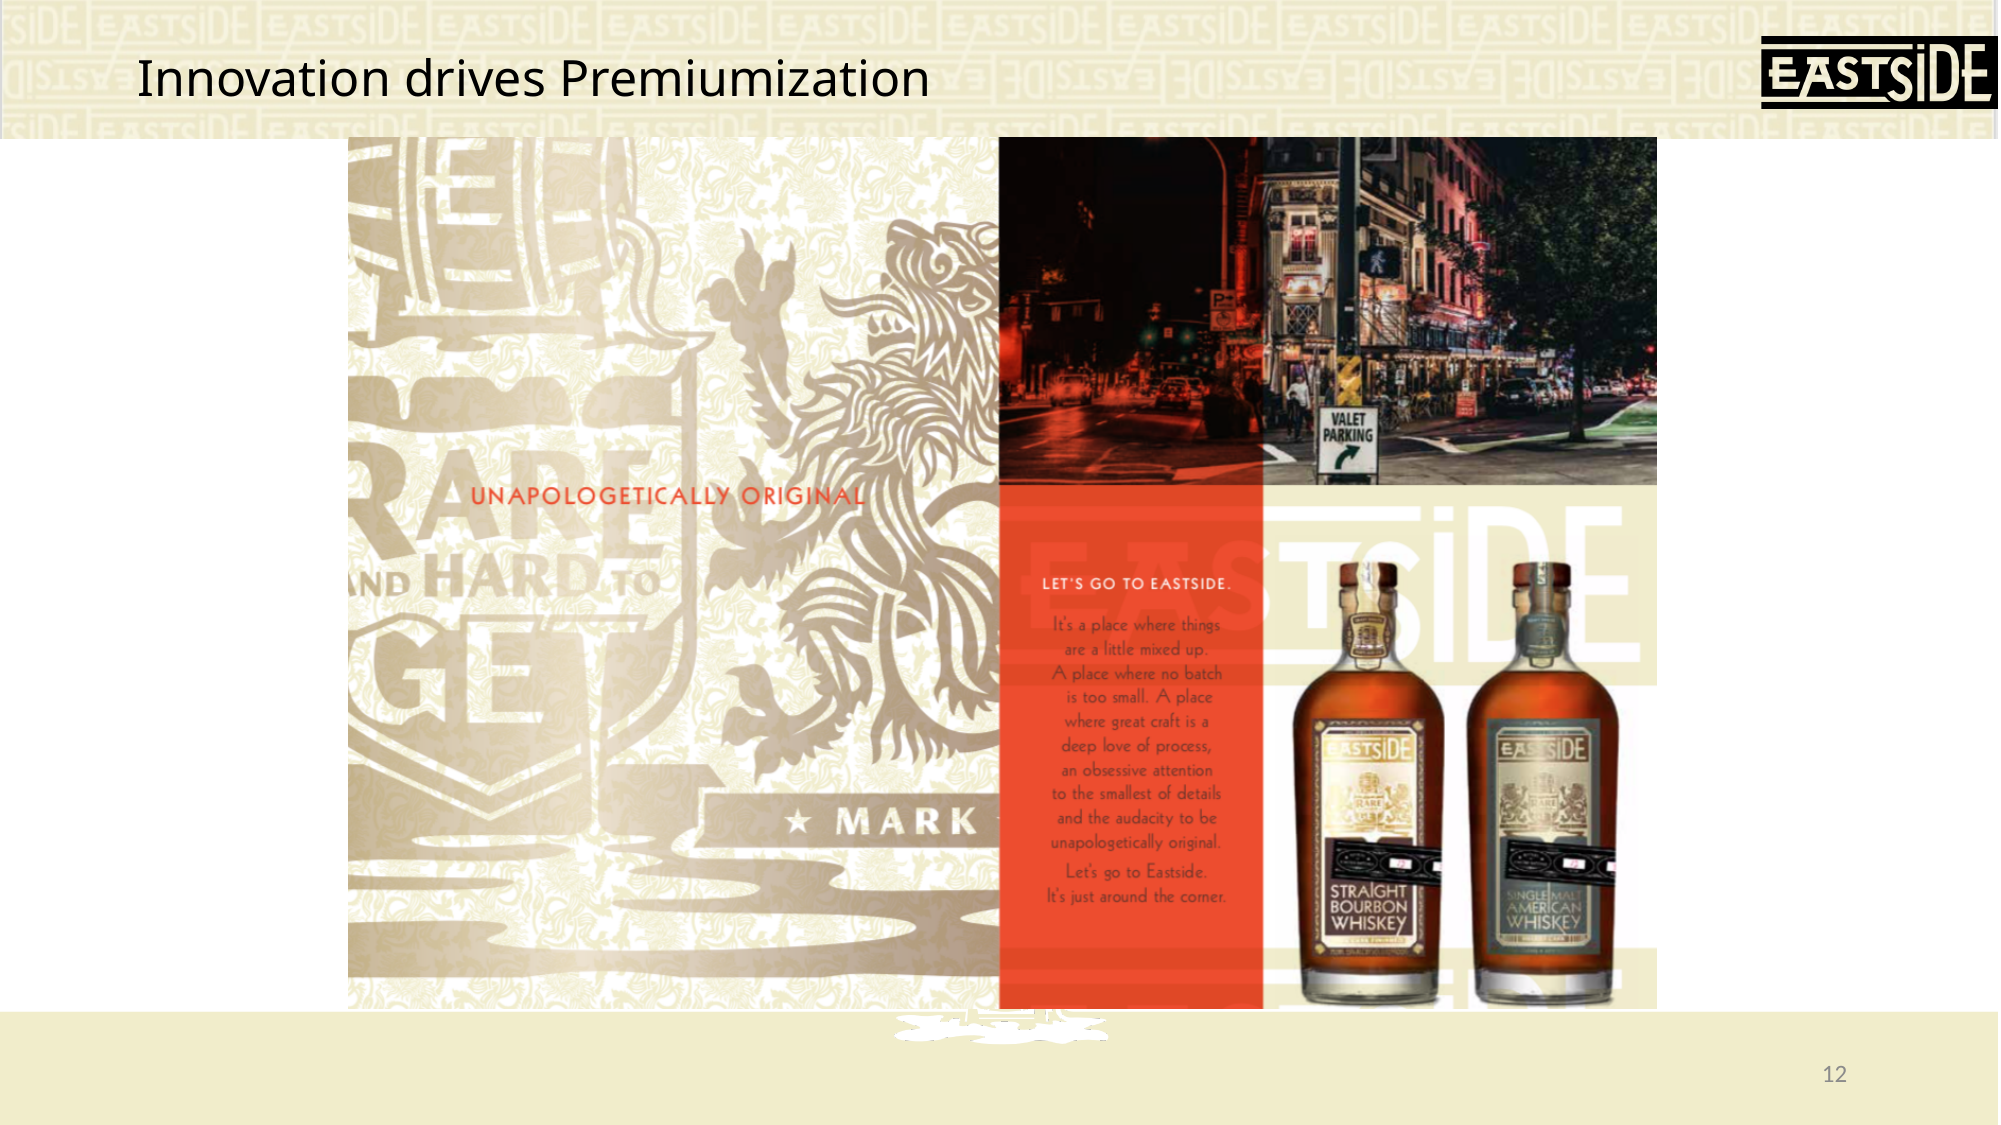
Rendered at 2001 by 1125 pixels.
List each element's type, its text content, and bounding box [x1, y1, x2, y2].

picture [1848, 44, 1913, 50]
picture [1917, 44, 1925, 50]
picture [1848, 69, 1858, 90]
text_box Innovation drives Premiumization [122, 2, 1848, 159]
picture [348, 137, 1657, 1009]
picture [1887, 57, 1913, 102]
picture [1848, 96, 1890, 102]
picture [1848, 56, 1858, 65]
picture [0, 0, 1998, 139]
picture [1861, 57, 1891, 89]
picture [1917, 53, 1925, 102]
picture [1961, 44, 1992, 102]
picture [1848, 109, 1998, 139]
picture [1929, 44, 1959, 102]
